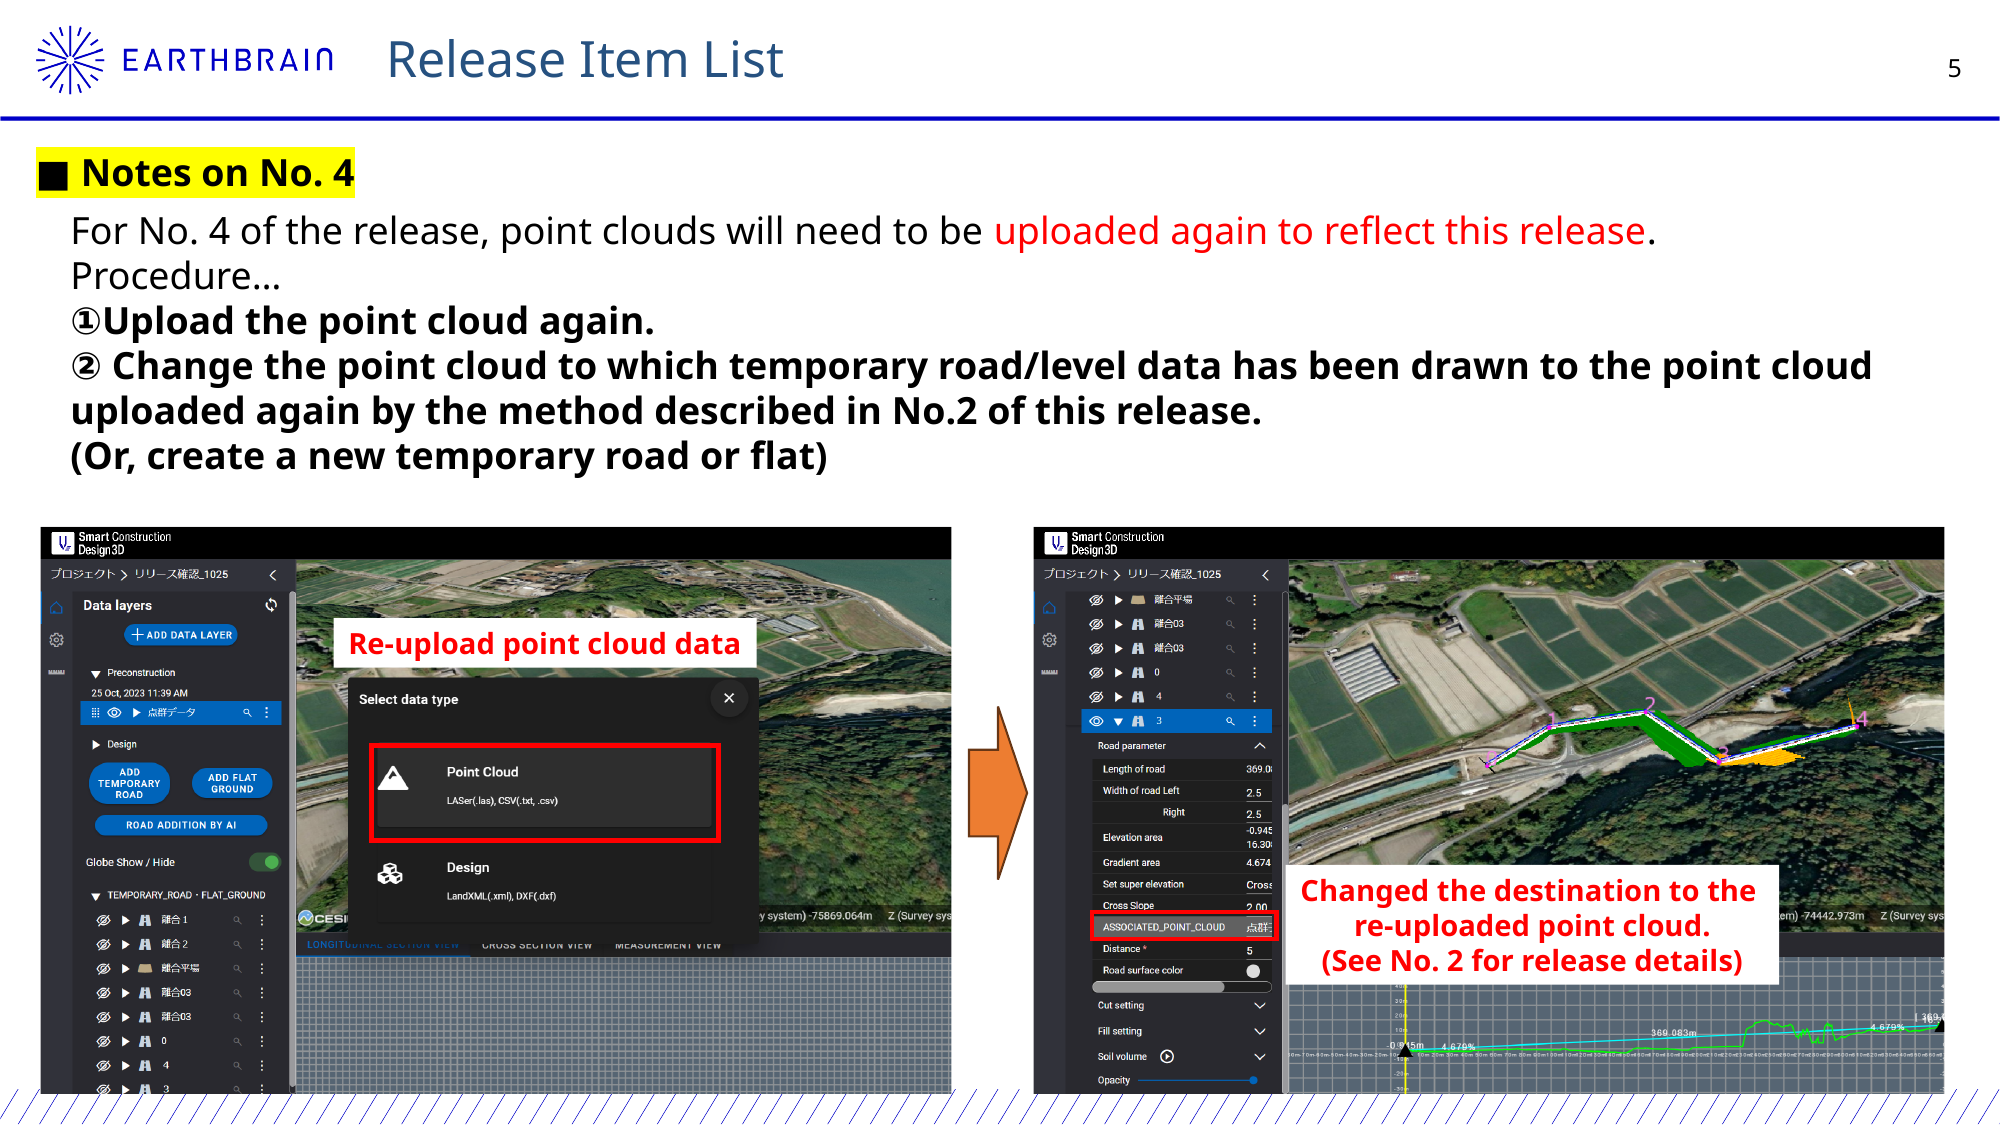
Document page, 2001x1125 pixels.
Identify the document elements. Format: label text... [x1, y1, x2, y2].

picture [0, 0, 2000, 133]
text_box ■ Notes on No. 4 [20, 142, 371, 202]
text_box For No. 4 of the release, point clouds will need to be uploaded again to reflect this release. Procedure… ①Upload the point cloud again. ② Change the point cloud to which temporary road/level data has been drawn to the point cloud uploaded again by the method described in No.2 of this release. (Or, create a new temporary road or flat) [55, 199, 1893, 485]
text_box [967, 706, 1029, 880]
list Release Item List [371, 29, 1709, 94]
picture [0, 526, 2000, 1125]
